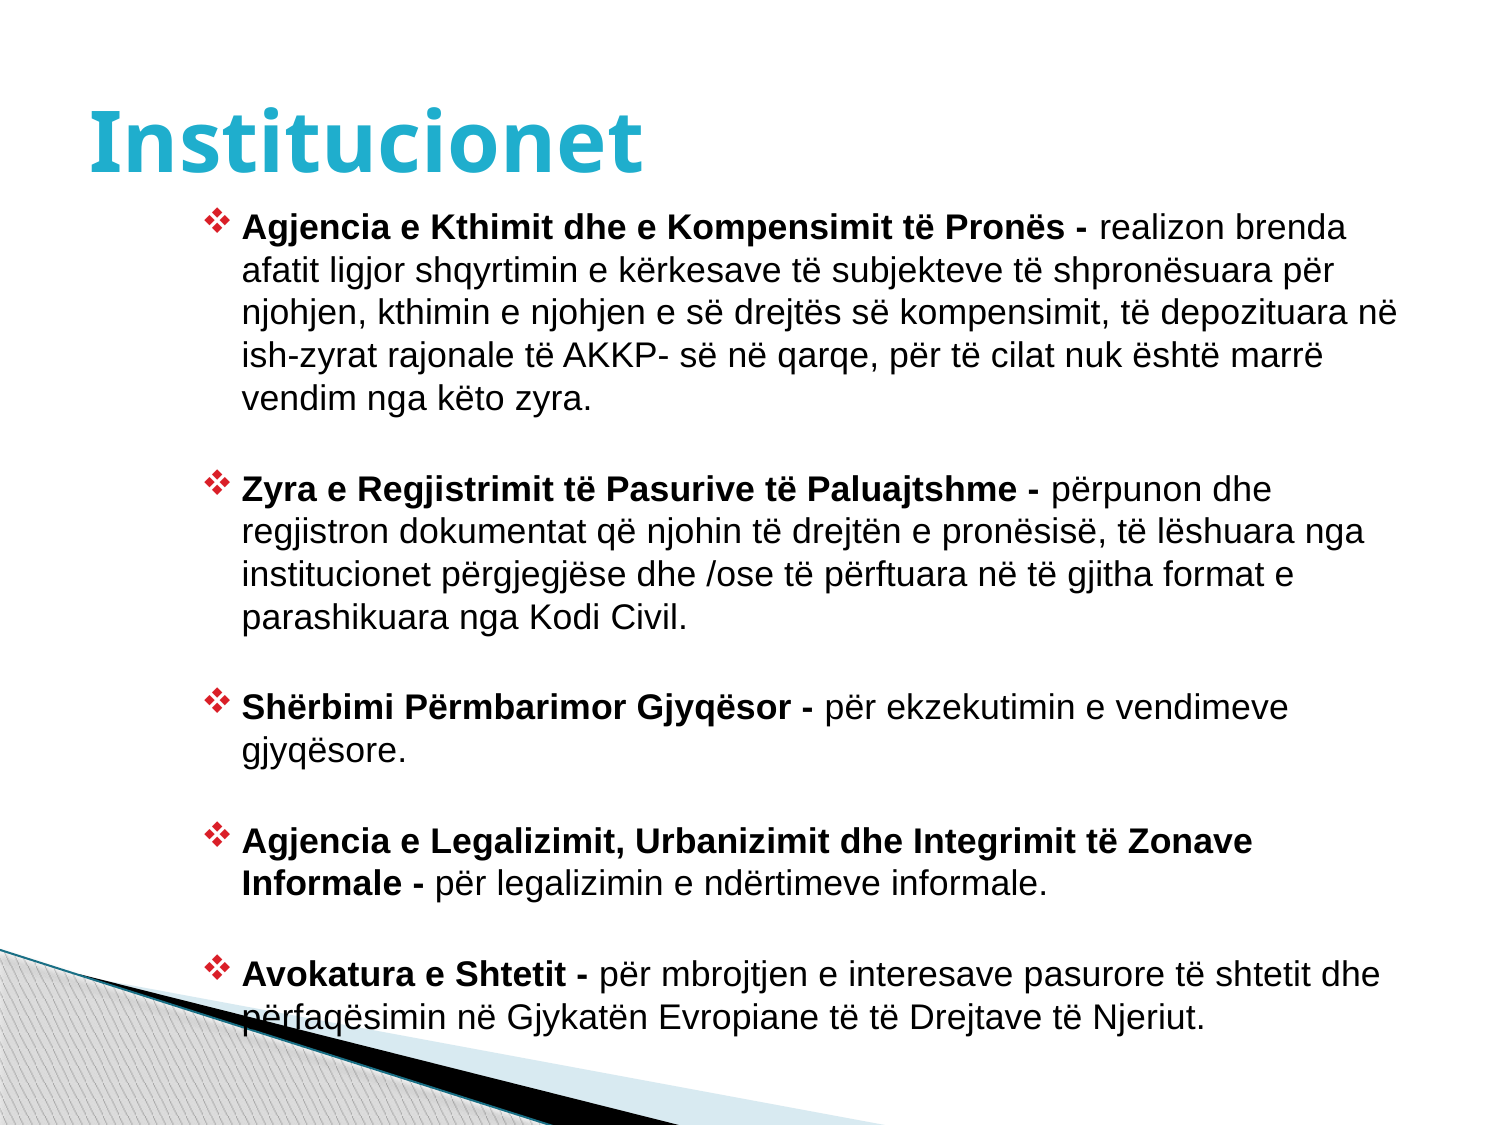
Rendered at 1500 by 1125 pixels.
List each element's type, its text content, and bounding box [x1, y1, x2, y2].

title Institucionet [75, 45, 1425, 233]
list Agjencia e Kthimit dhe e Kompensimit të Pronës - realizon brenda afatit ligjor shqyrtimin e kërkesave të subjekteve të shpronësuara për njohjen, kthimin e njohjen e së drejtës së kompensimit, të depozituara në ish-zyrat rajonale të AKKP- së në qarqe, për të cilat nuk është marrë vendim nga këto zyra. Zyra e Regjistrimit të Pasurive të Paluajtshme - përpunon dhe regjistron dokumentat që njohin të drejtën e pronësisë, të lëshuara nga institucionet përgjegjëse dhe /ose të përftuara në të gjitha format e parashikuara nga Kodi Civil. Shërbimi Përmbarimor Gjyqësor - për ekzekutimin e vendimeve gjyqësore. Agjencia e Legalizimit, Urbanizimit dhe Integrimit të Zonave Informale - për legalizimin e ndërtimeve informale. Avokatura e Shtetit - për mbrojtjen e interesave pasurore të shtetit dhe përfaqësimin në Gjykatën Evropiane të të Drejtave të Njeriut. [75, 233, 1425, 1059]
